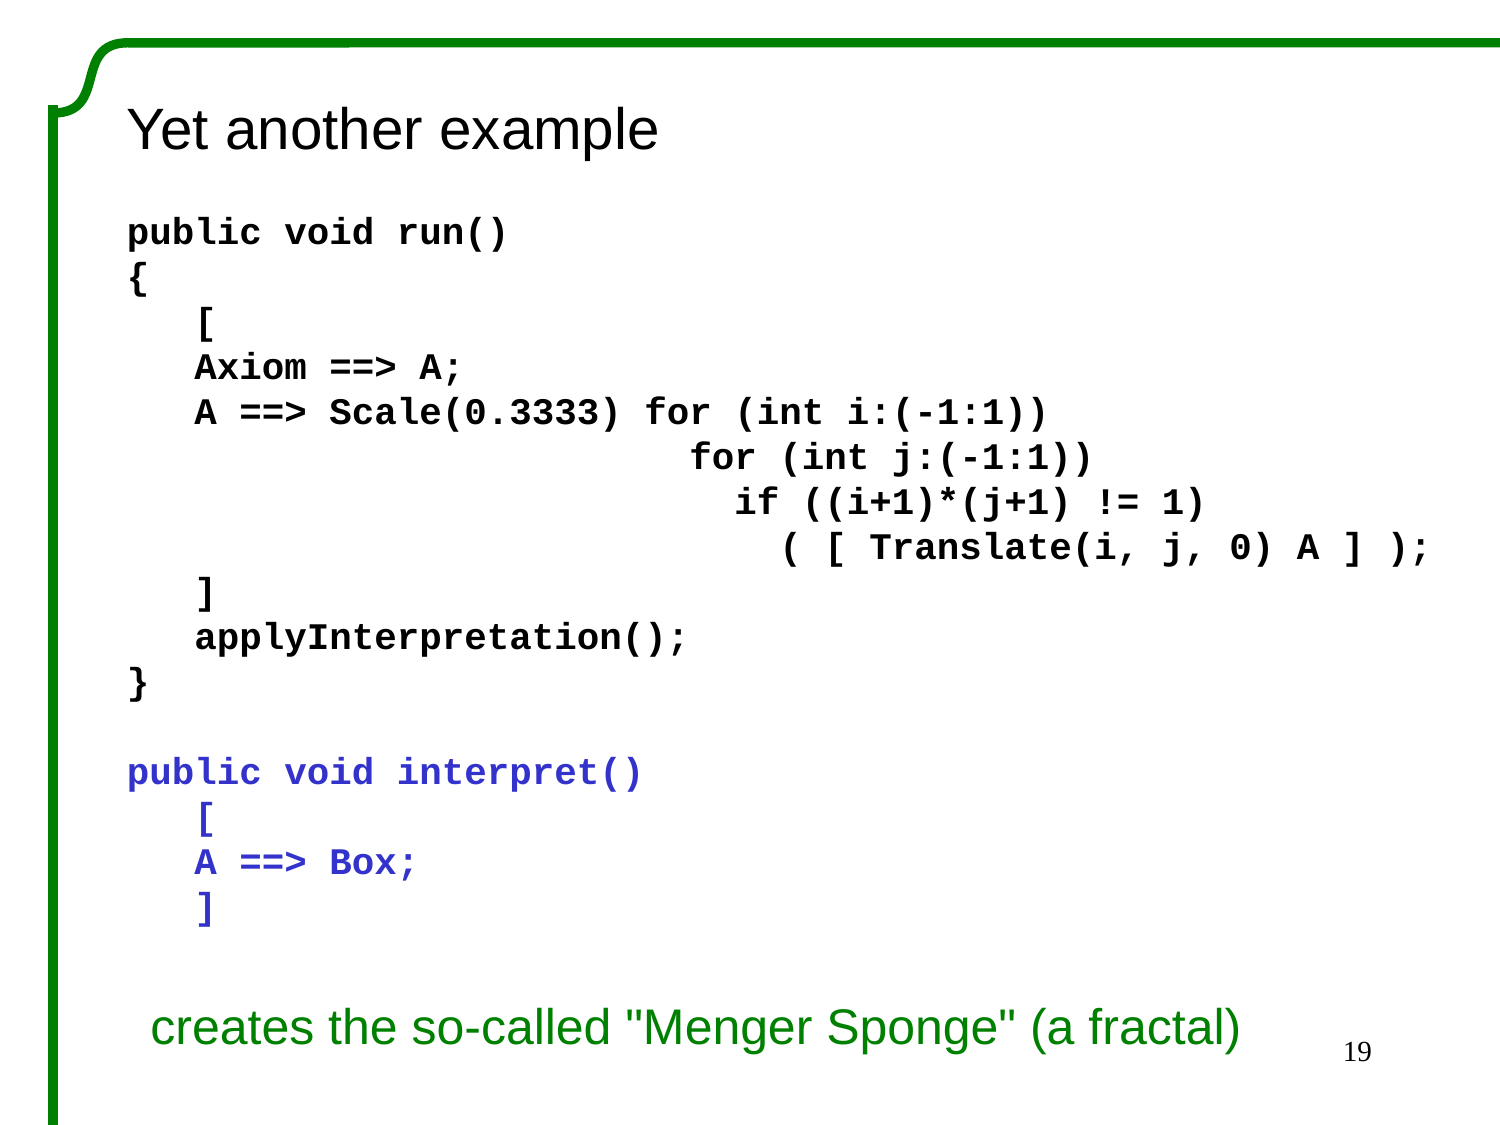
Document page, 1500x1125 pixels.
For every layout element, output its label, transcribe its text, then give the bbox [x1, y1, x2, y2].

text_box Yet another example [112, 84, 892, 169]
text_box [55, 40, 126, 116]
slide_number 19 [1074, 1025, 1388, 1100]
text_box public void run() { [ Axiom ==> A; A ==> Scale(0.3333) for (int i:(-1:1)) for (int j:(-1:1)) if ((i+1)*(j+1) != 1) ( [ Translate(i, j, 0) A ] ); ] applyInterpretation(); } public void interpret() [ A ==> Box; ] [112, 199, 1447, 935]
text_box creates the so-called "Menger Sponge" (a fractal) [135, 987, 1294, 1063]
